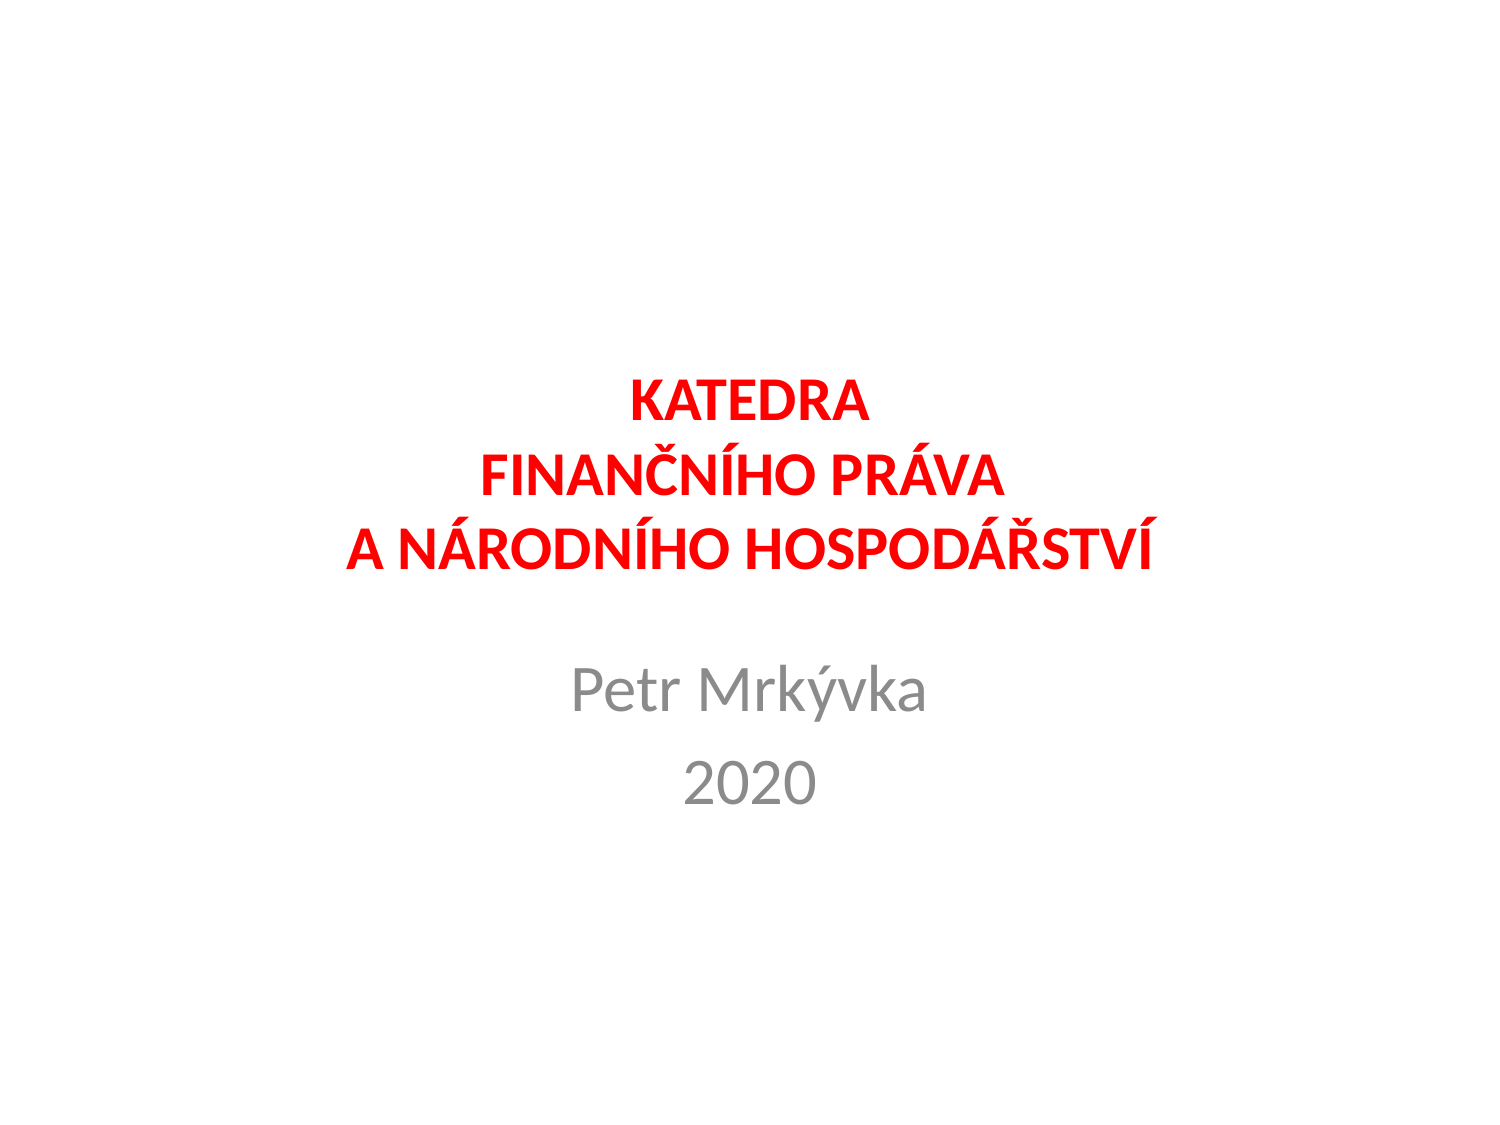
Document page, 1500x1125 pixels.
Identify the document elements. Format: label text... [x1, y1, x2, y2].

subtitle Petr Mrkývka 2020 [225, 637, 1275, 925]
title KATEDRA FINANČNÍHO PRÁVA A NÁRODNÍHO HOSPODÁŘSTVÍ [112, 349, 1388, 591]
